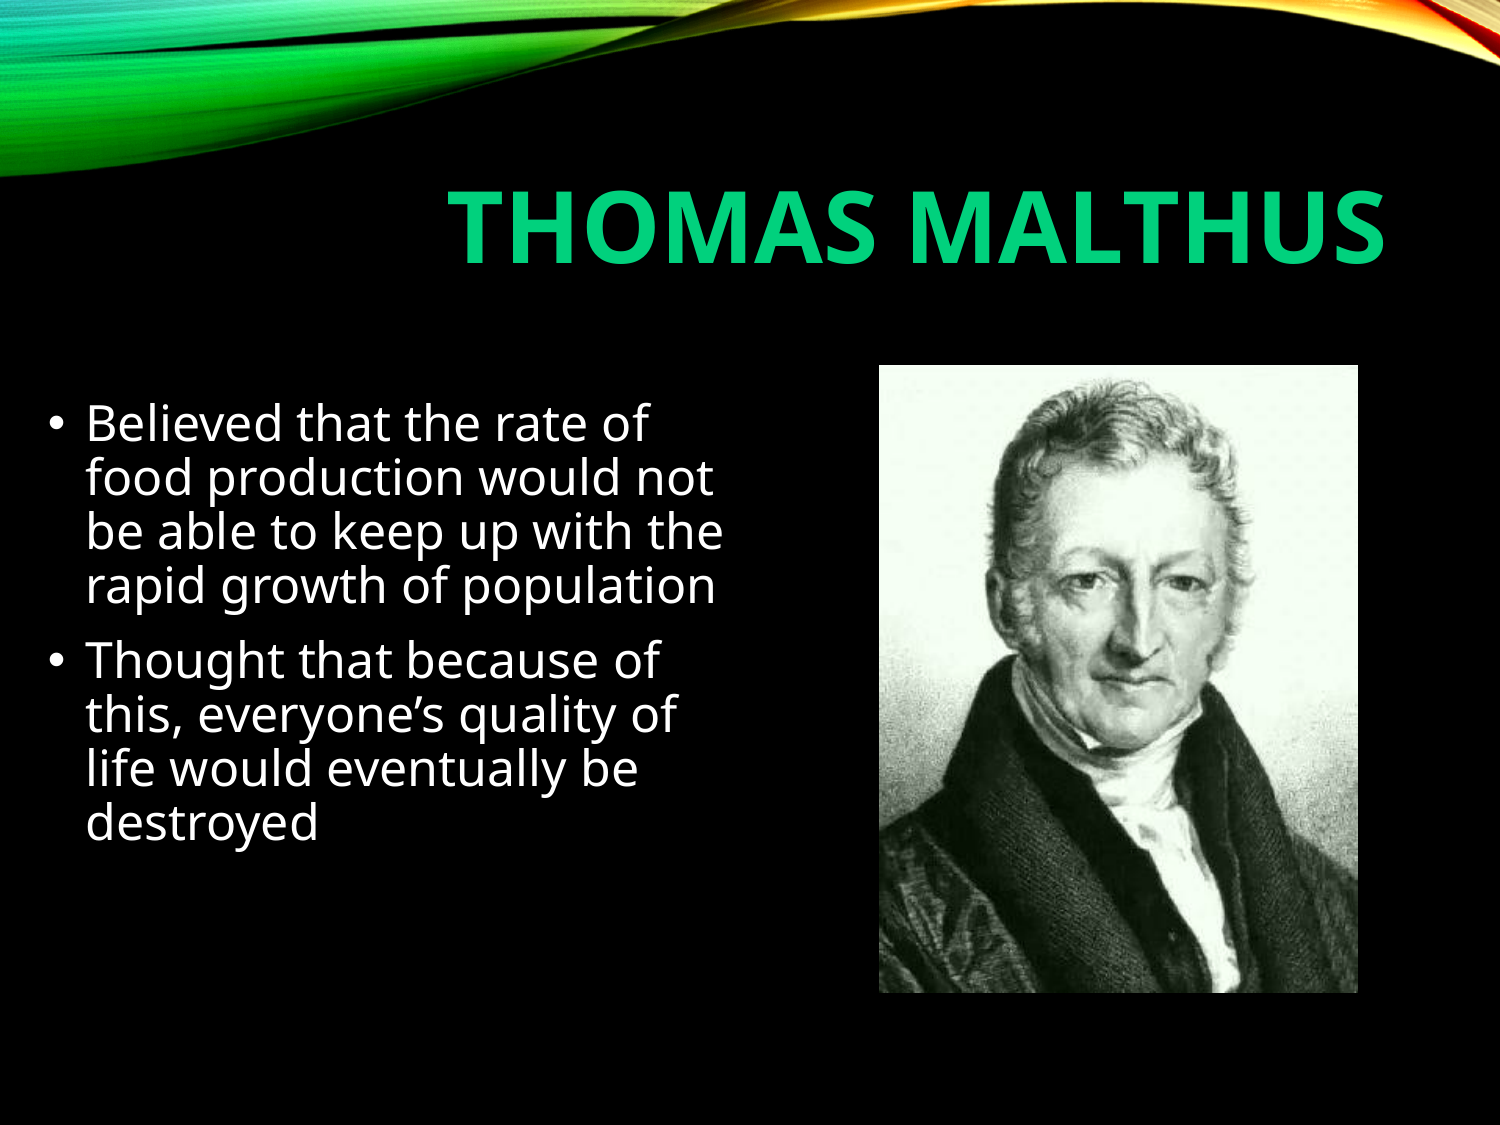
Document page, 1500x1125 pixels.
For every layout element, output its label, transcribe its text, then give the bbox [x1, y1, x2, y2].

list Believed that the rate of food production would not be able to keep up with the rapid growth of population Thought that because of this, everyone’s quality of life would eventually be destroyed [32, 391, 776, 1059]
title Thomas malthus [356, 125, 1403, 338]
picture [879, 365, 1358, 993]
picture [0, 0, 1500, 178]
